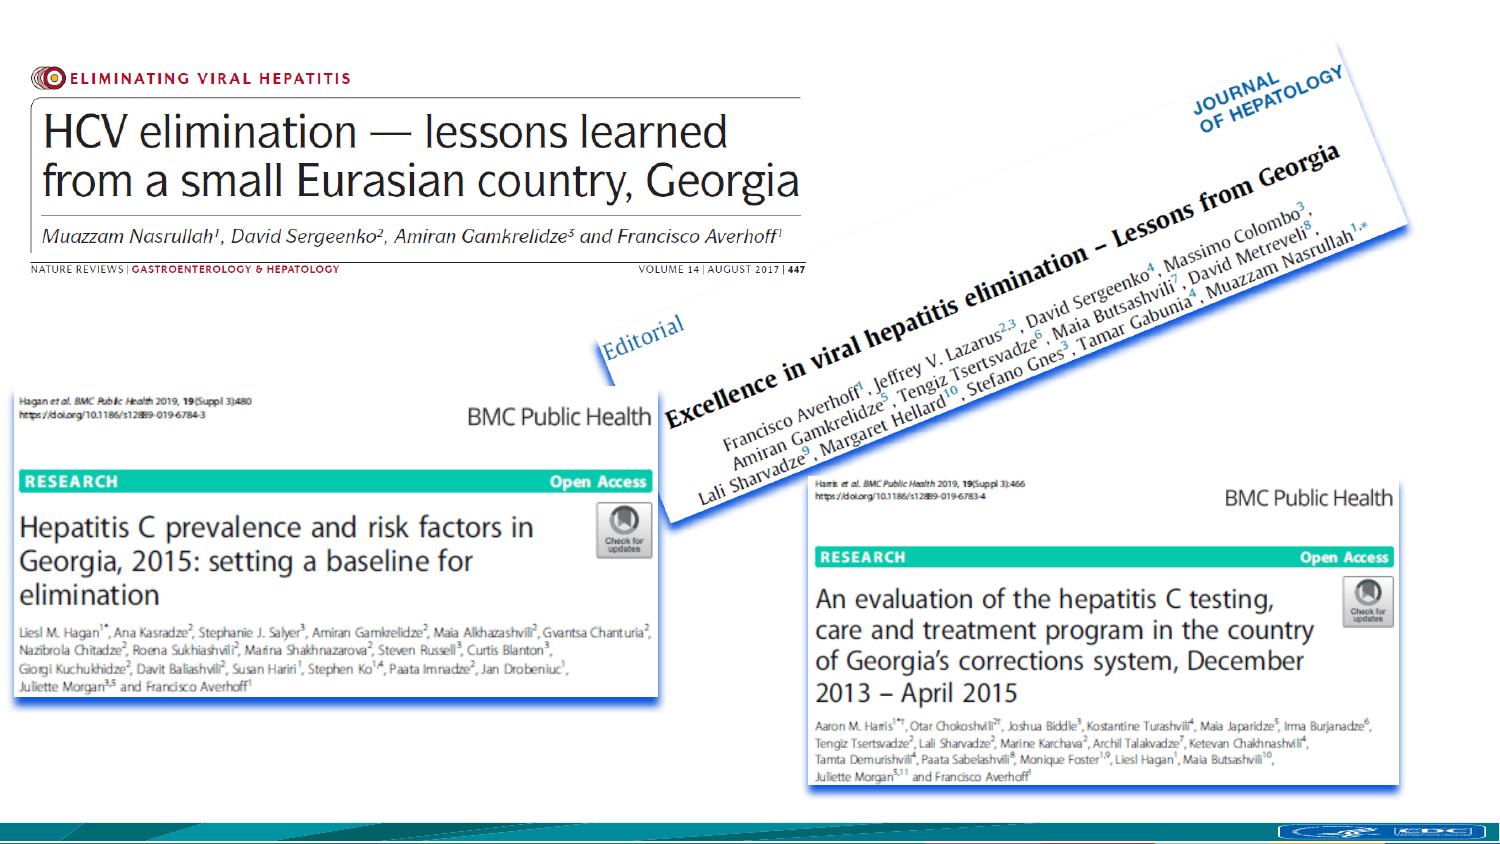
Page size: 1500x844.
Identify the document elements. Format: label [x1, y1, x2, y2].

text_box [24, 50, 809, 281]
picture [14, 39, 1407, 697]
picture [808, 476, 1399, 785]
